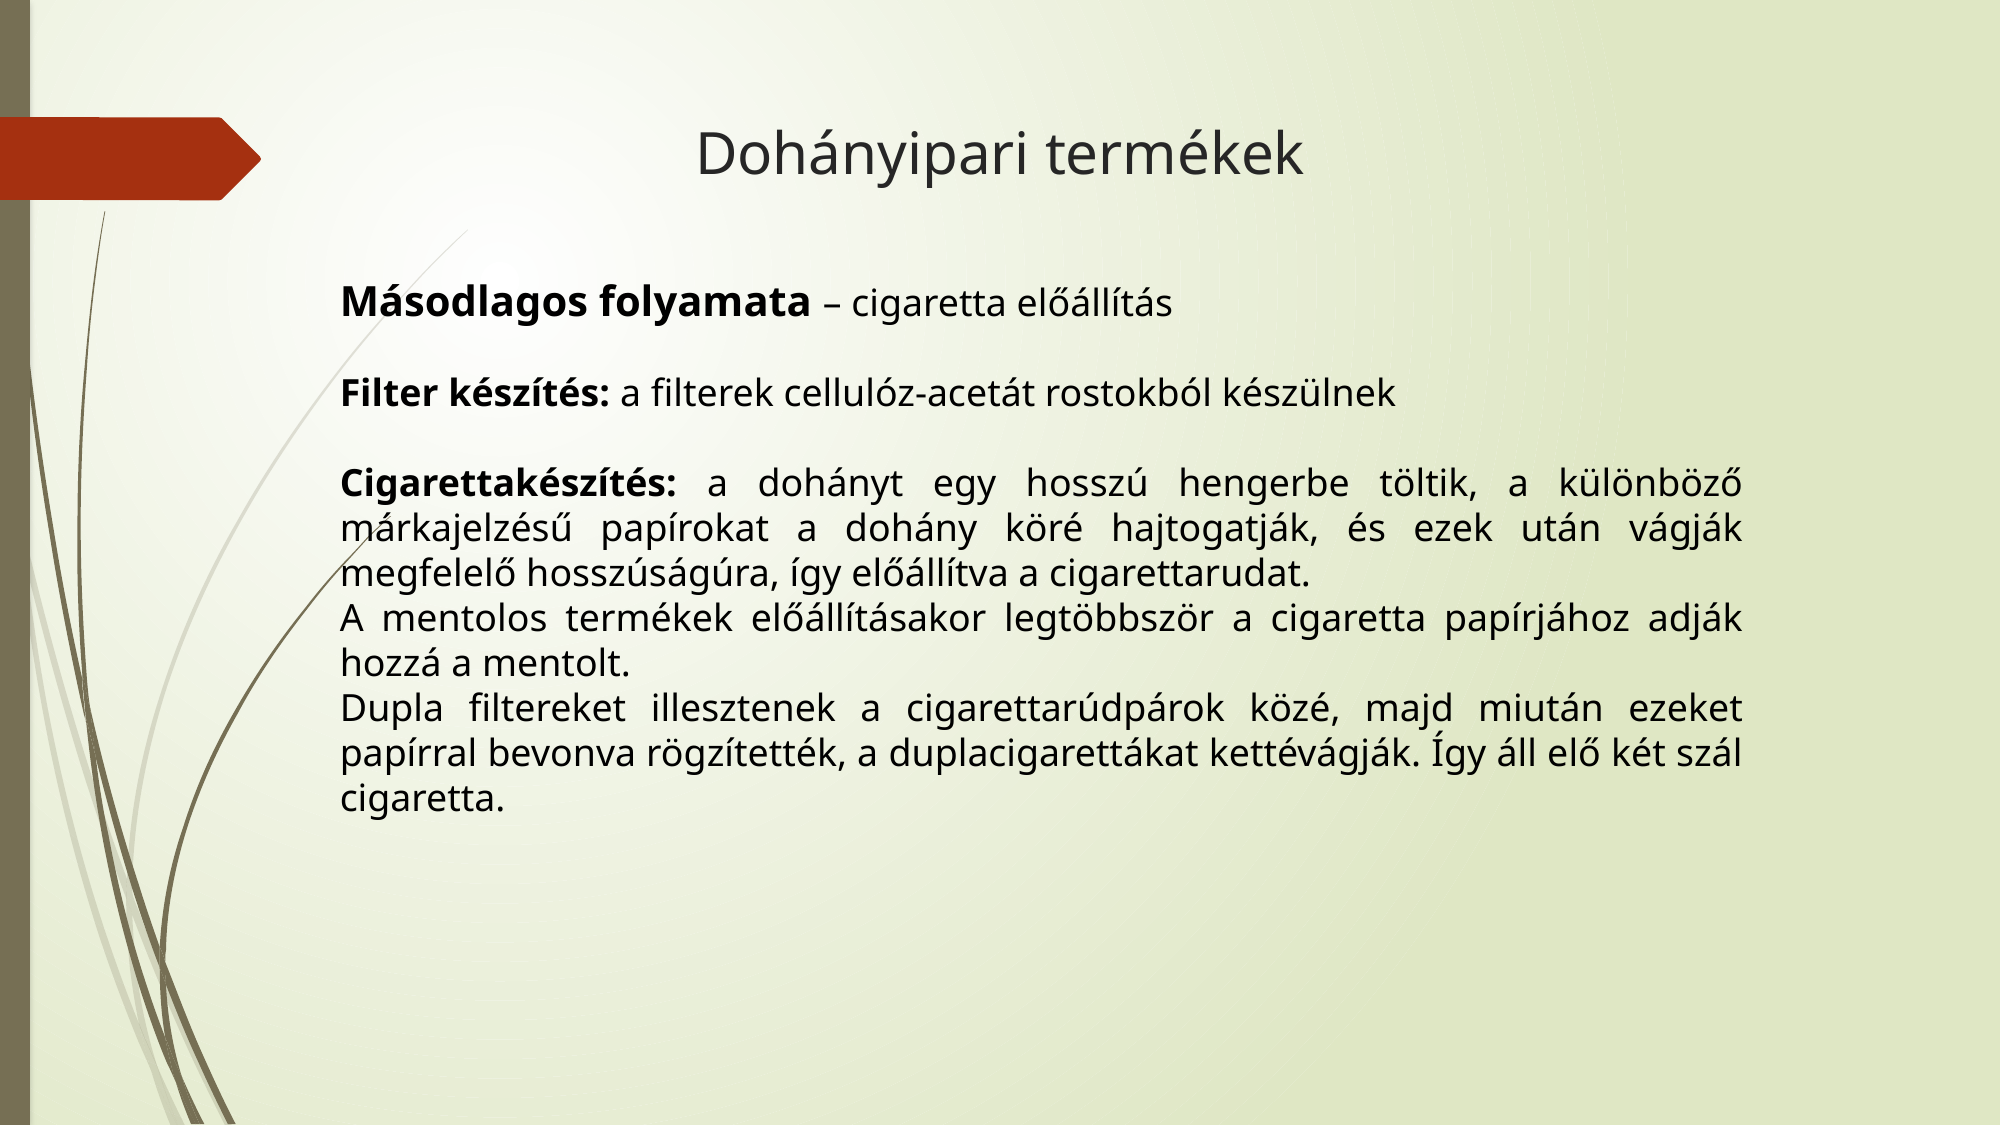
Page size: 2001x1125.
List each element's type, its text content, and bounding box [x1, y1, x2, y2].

title Dohányipari termékek [324, 108, 1675, 258]
text_box Másodlagos folyamata – cigaretta előállítás Filter készítés: a filterek cellulóz-acetát rostokból készülnek Cigarettakészítés: a dohányt egy hosszú hengerbe töltik, a különböző márkajelzésű papírokat a dohány köré hajtogatják, és ezek után vágják megfelelő hosszúságúra, így előállítva a cigarettarudat. A mentolos termékek előállításakor legtöbbször a cigaretta papírjához adják hozzá a mentolt. Dupla filtereket illesztenek a cigarettarúdpárok közé, majd miután ezeket papírral bevonva rögzítették, a duplacigarettákat kettévágják. Így áll elő két szál cigaretta. [324, 266, 1759, 827]
